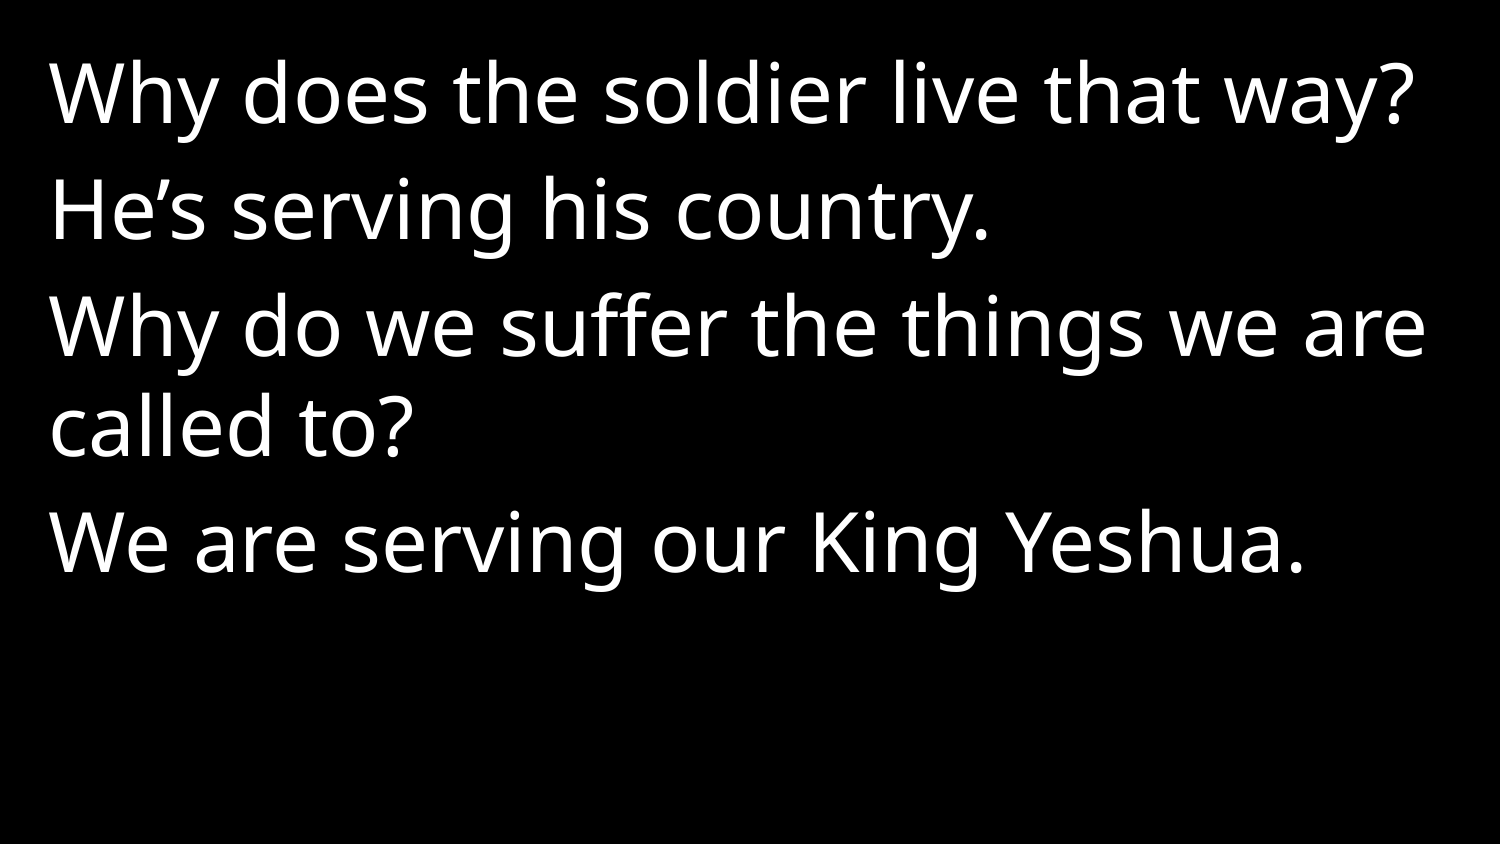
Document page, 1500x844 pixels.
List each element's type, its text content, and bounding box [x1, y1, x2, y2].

subtitle Why does the soldier live that way? He’s serving his country. Why do we suffer the things we are called to? We are serving our King Yeshua. [37, 34, 1463, 822]
